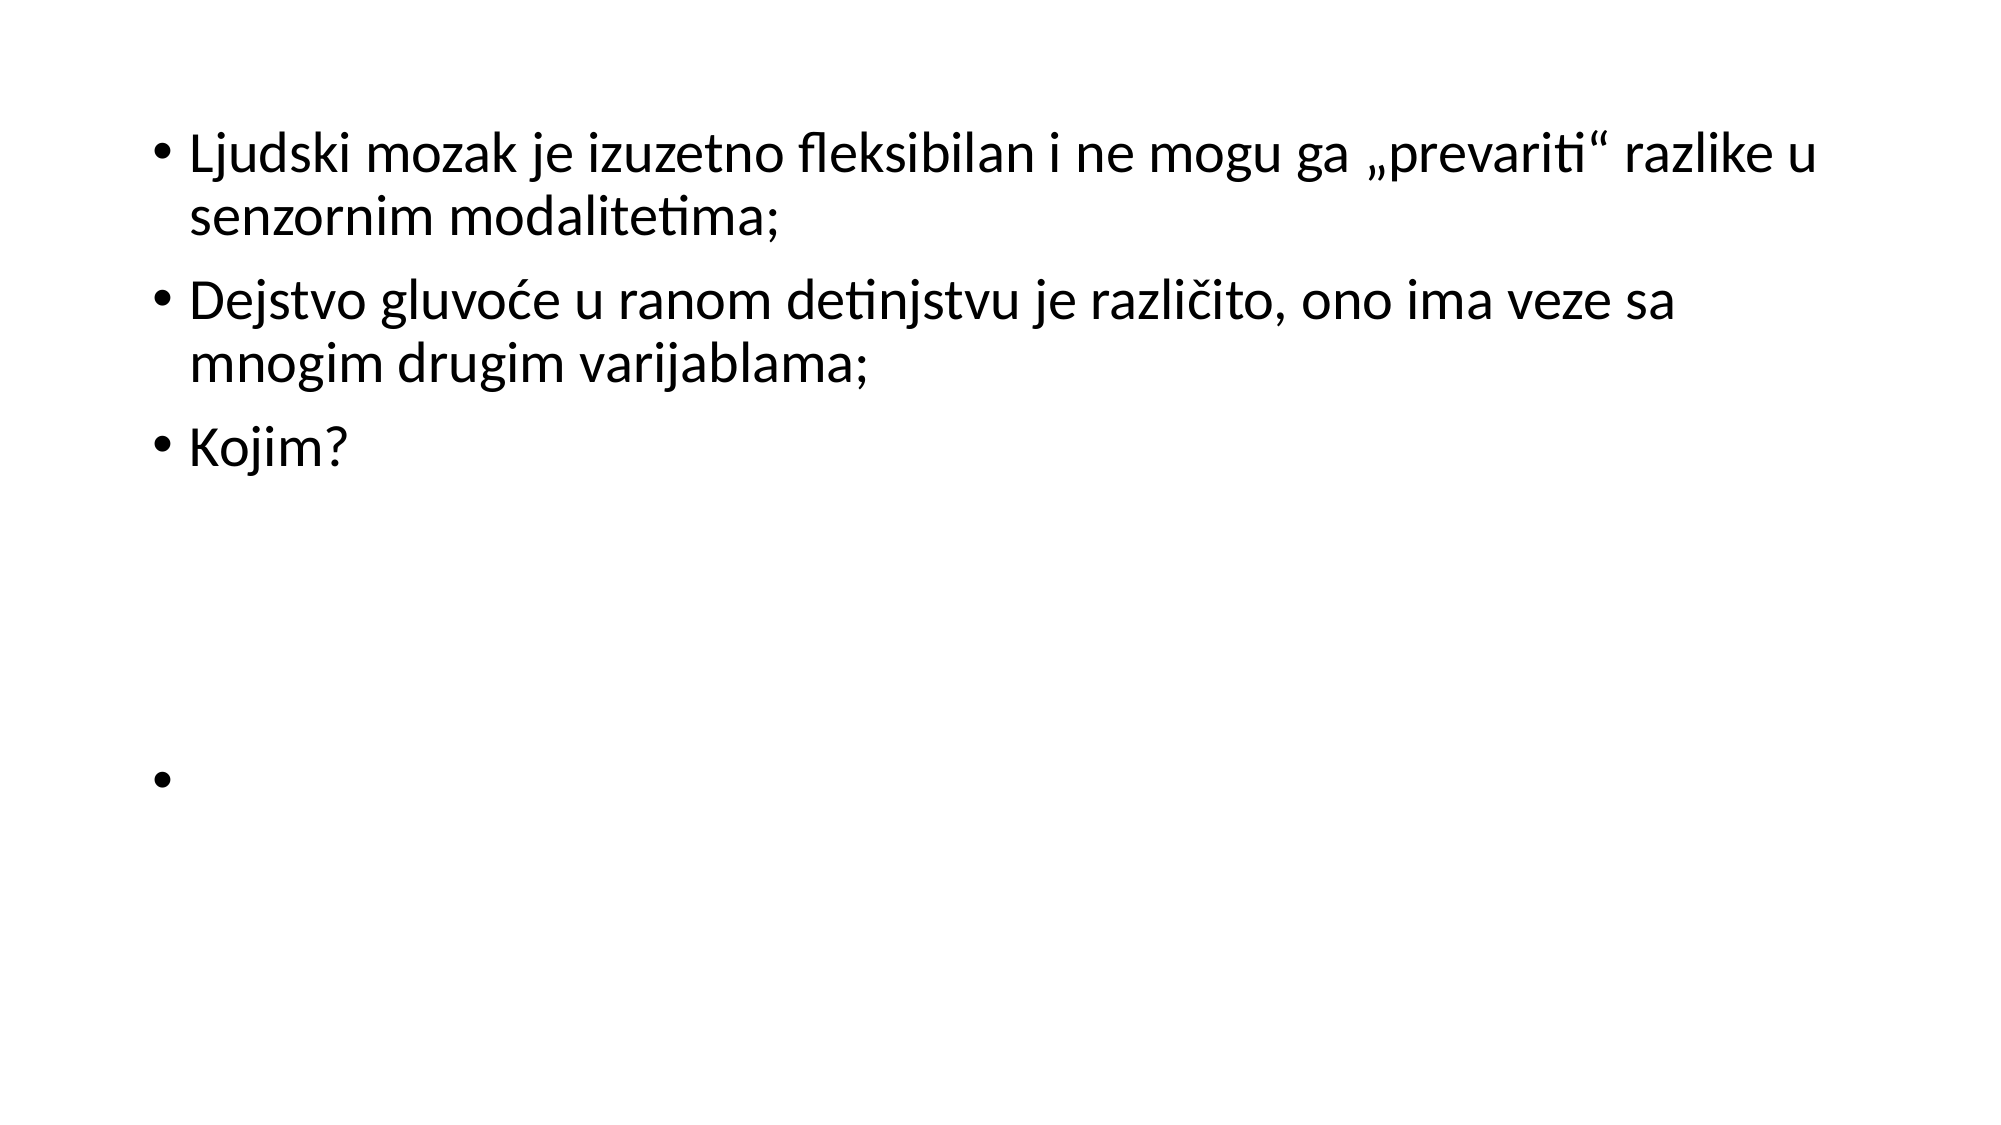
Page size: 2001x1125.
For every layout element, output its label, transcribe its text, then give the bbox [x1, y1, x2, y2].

list Ljudski mozak je izuzetno fleksibilan i ne mogu ga „prevariti“ razlike u senzornim modalitetima; Dejstvo gluvoće u ranom detinjstvu je različito, ono ima veze sa mnogim drugim varijablama; Kojim? [137, 114, 1863, 1014]
